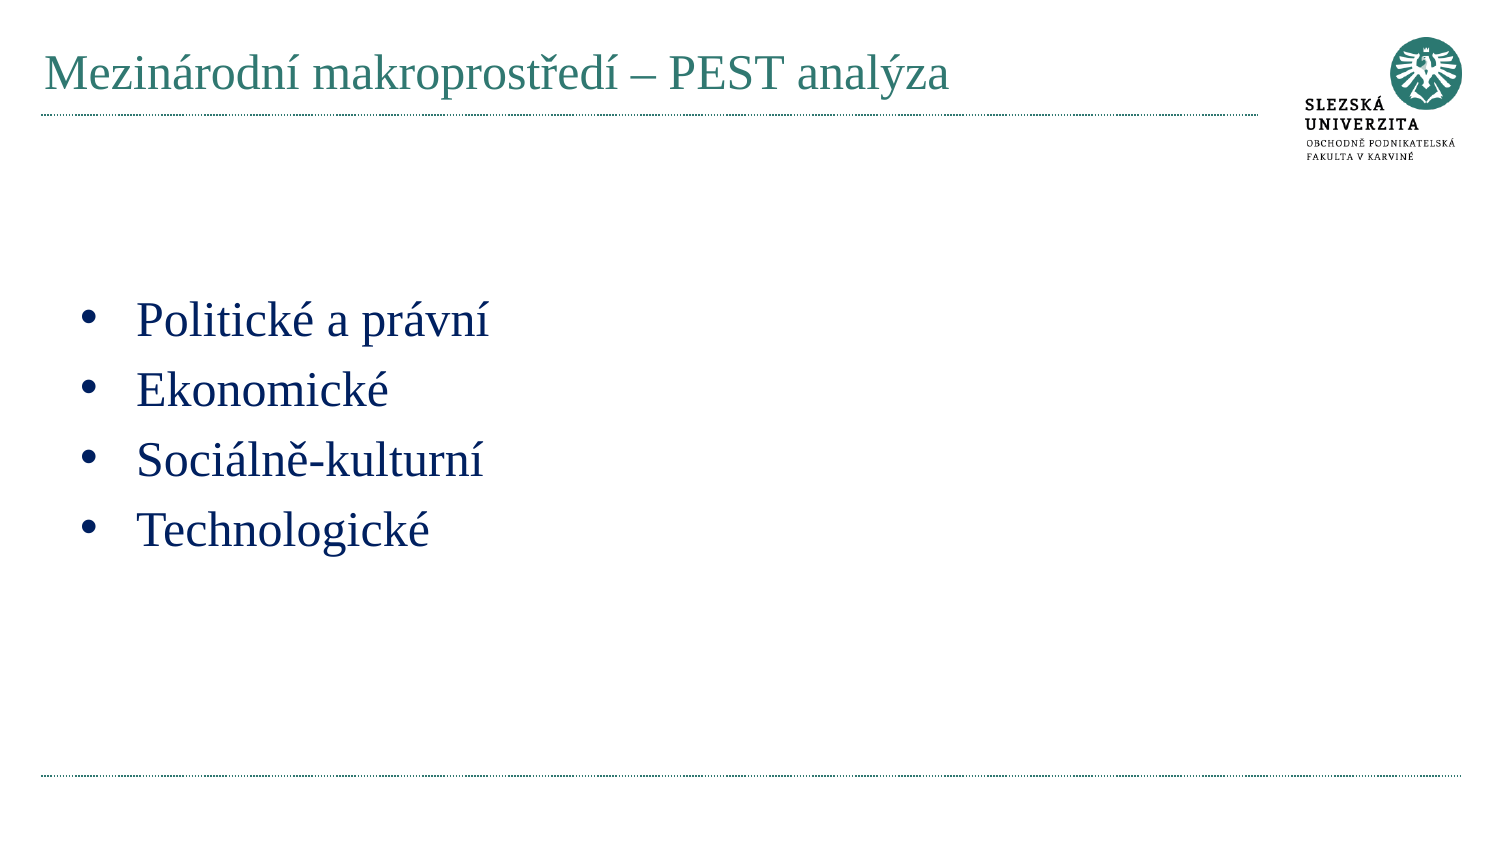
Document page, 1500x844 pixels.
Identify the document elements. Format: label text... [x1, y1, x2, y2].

picture [1305, 37, 1462, 160]
text_box Politické a právní Ekonomické Sociálně-kulturní Technologické [64, 209, 1424, 729]
title Mezinárodní makroprostředí – PEST analýza [29, 32, 1211, 116]
